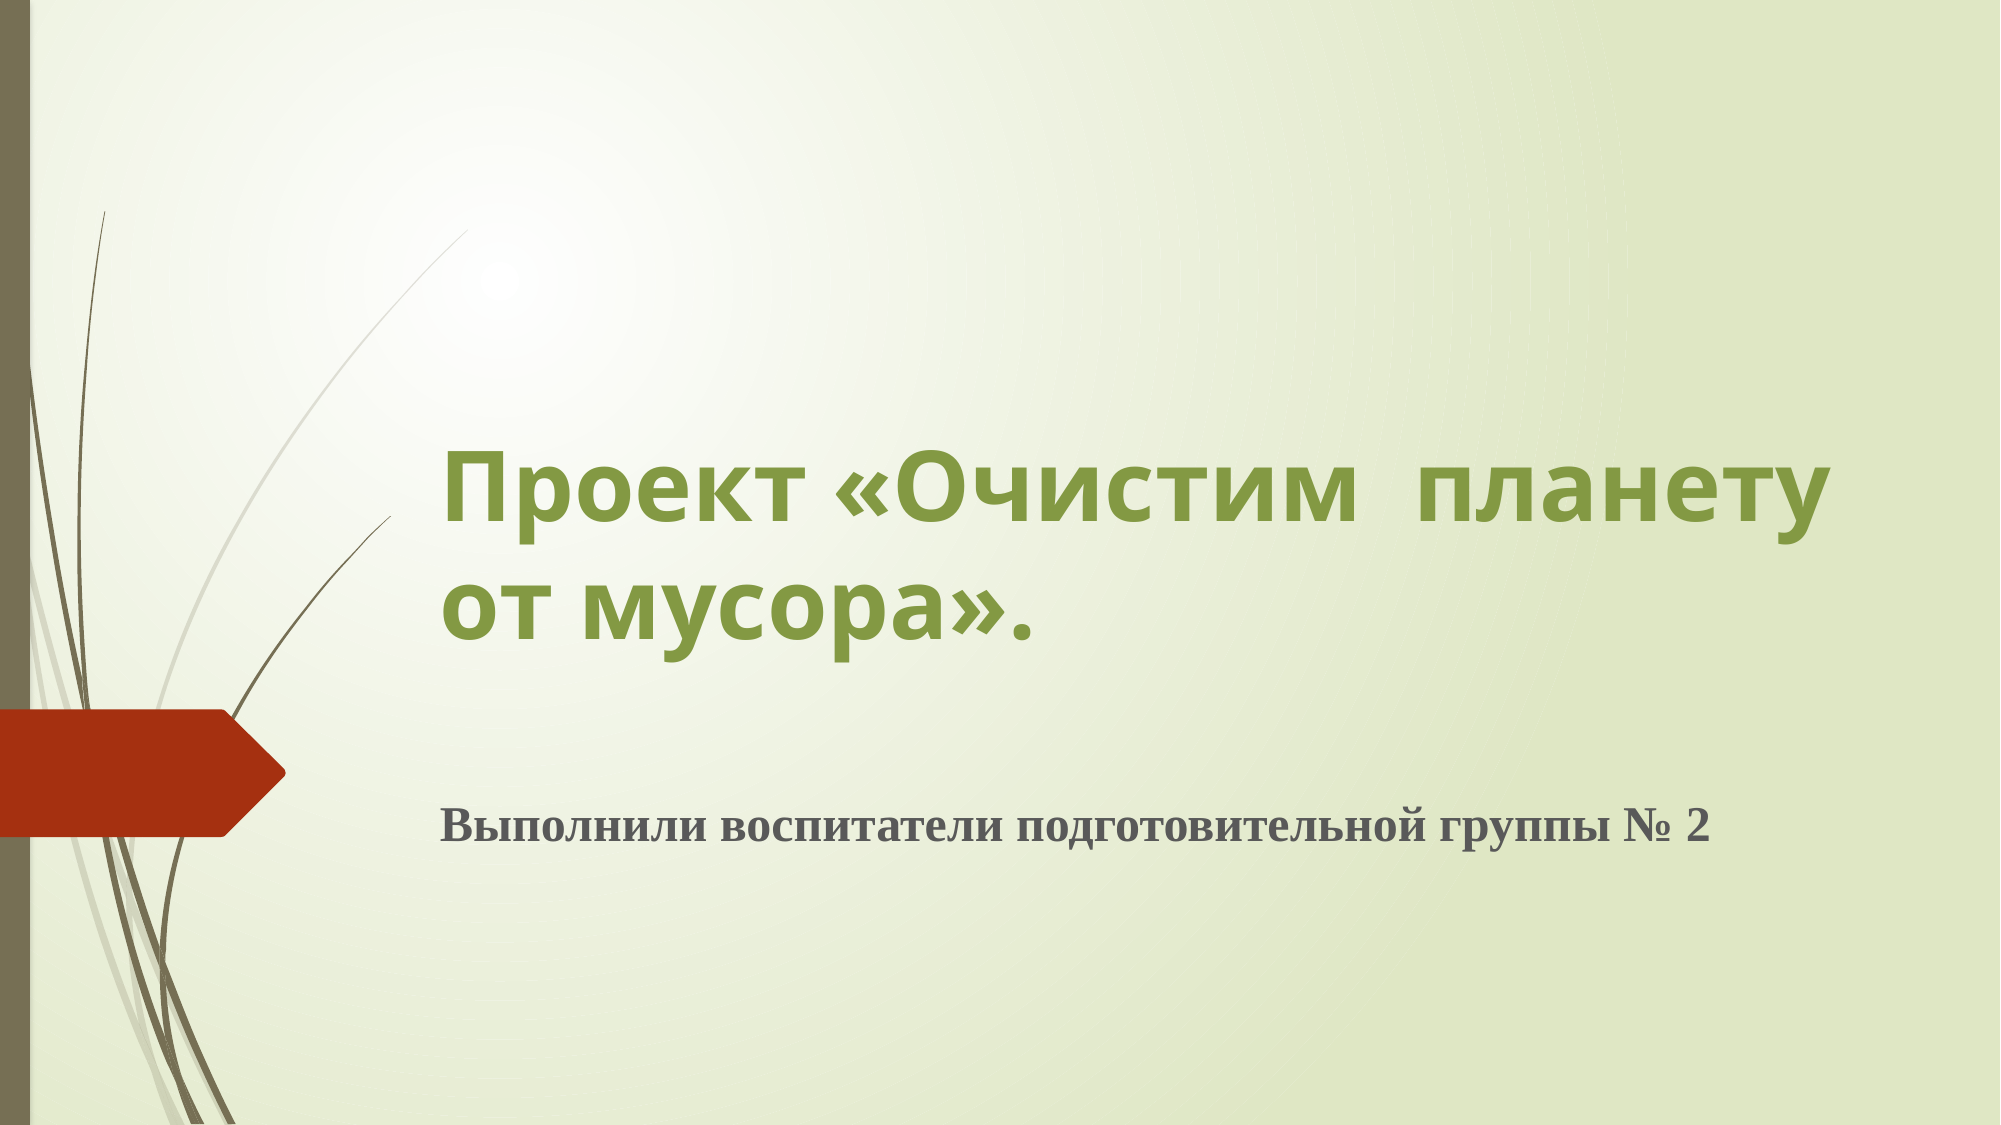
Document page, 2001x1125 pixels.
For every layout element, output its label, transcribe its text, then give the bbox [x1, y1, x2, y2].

subtitle Выполнили воспитатели подготовительной группы № 2 [424, 783, 1888, 969]
title Проект «Очистим планету от мусора». [424, 412, 1888, 783]
